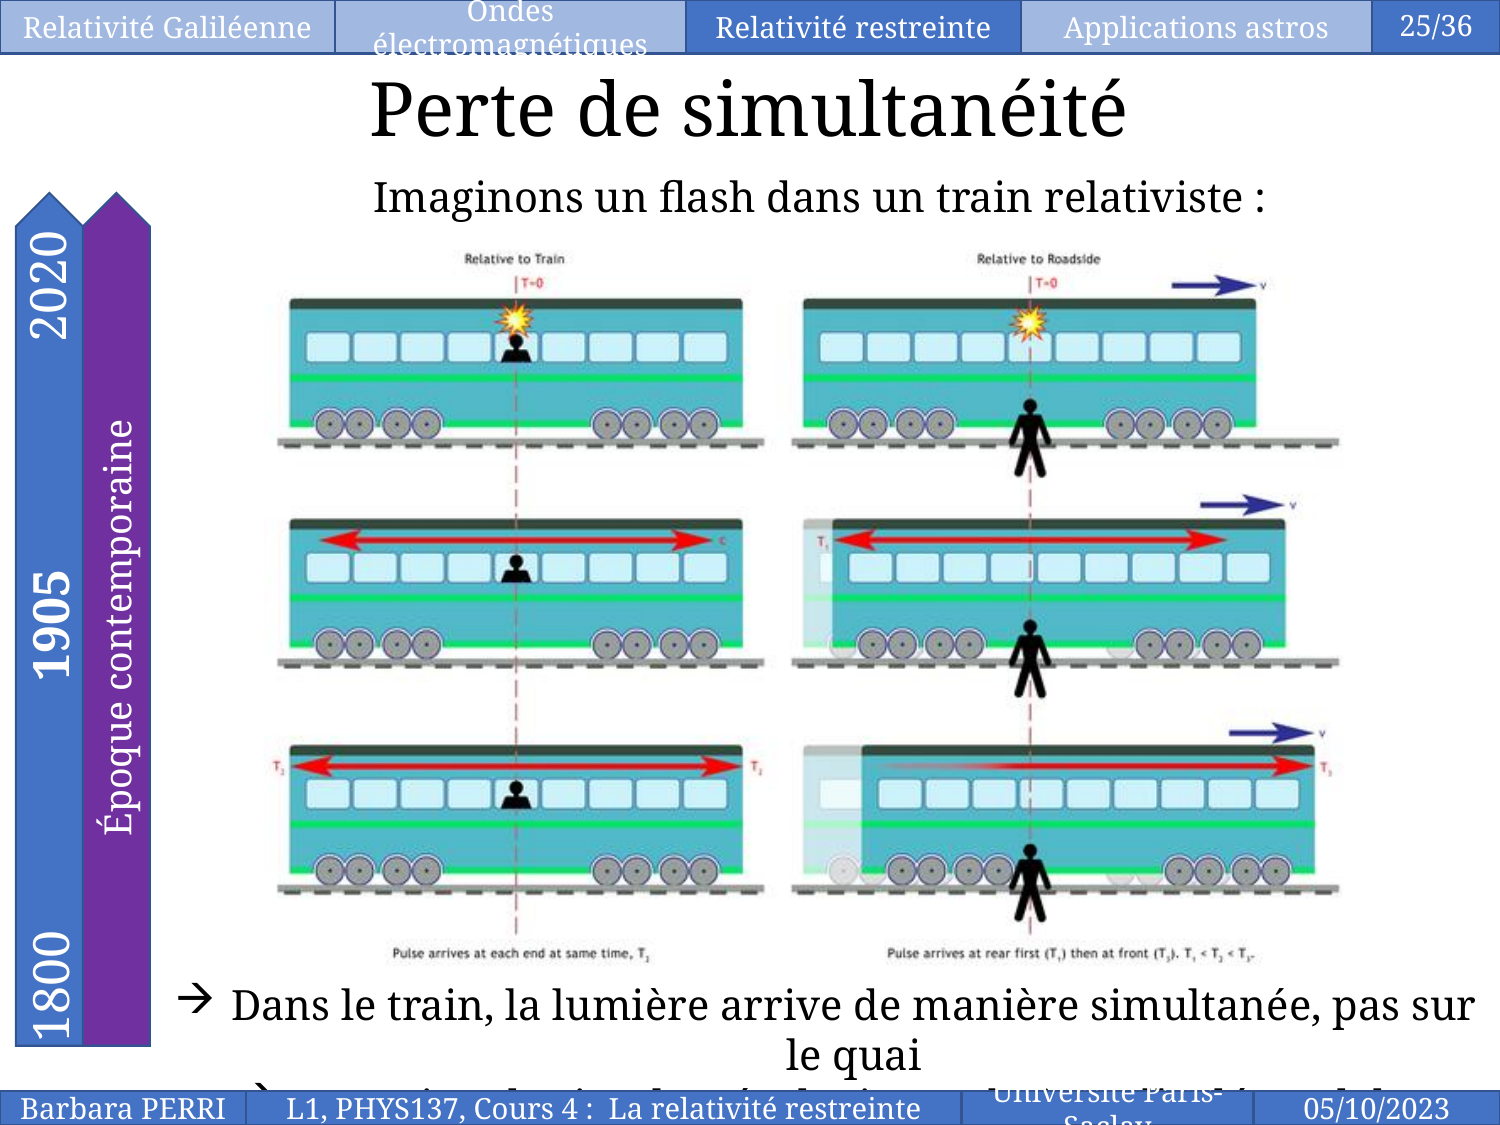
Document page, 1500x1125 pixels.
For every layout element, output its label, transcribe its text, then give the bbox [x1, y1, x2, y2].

picture [264, 223, 1344, 974]
text_box Perte de simultanéité [0, 55, 1500, 159]
text_box Imaginons un flash dans un train relativiste : [151, 162, 1500, 228]
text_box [0, 0, 1500, 54]
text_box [0, 1091, 1500, 1125]
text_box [8, 192, 150, 1050]
text_box Dans le train, la lumière arrive de manière simultanée, pas sur le quai La notion de simultanée devient relative, elle dépend du référentiel ! [151, 971, 1500, 1090]
